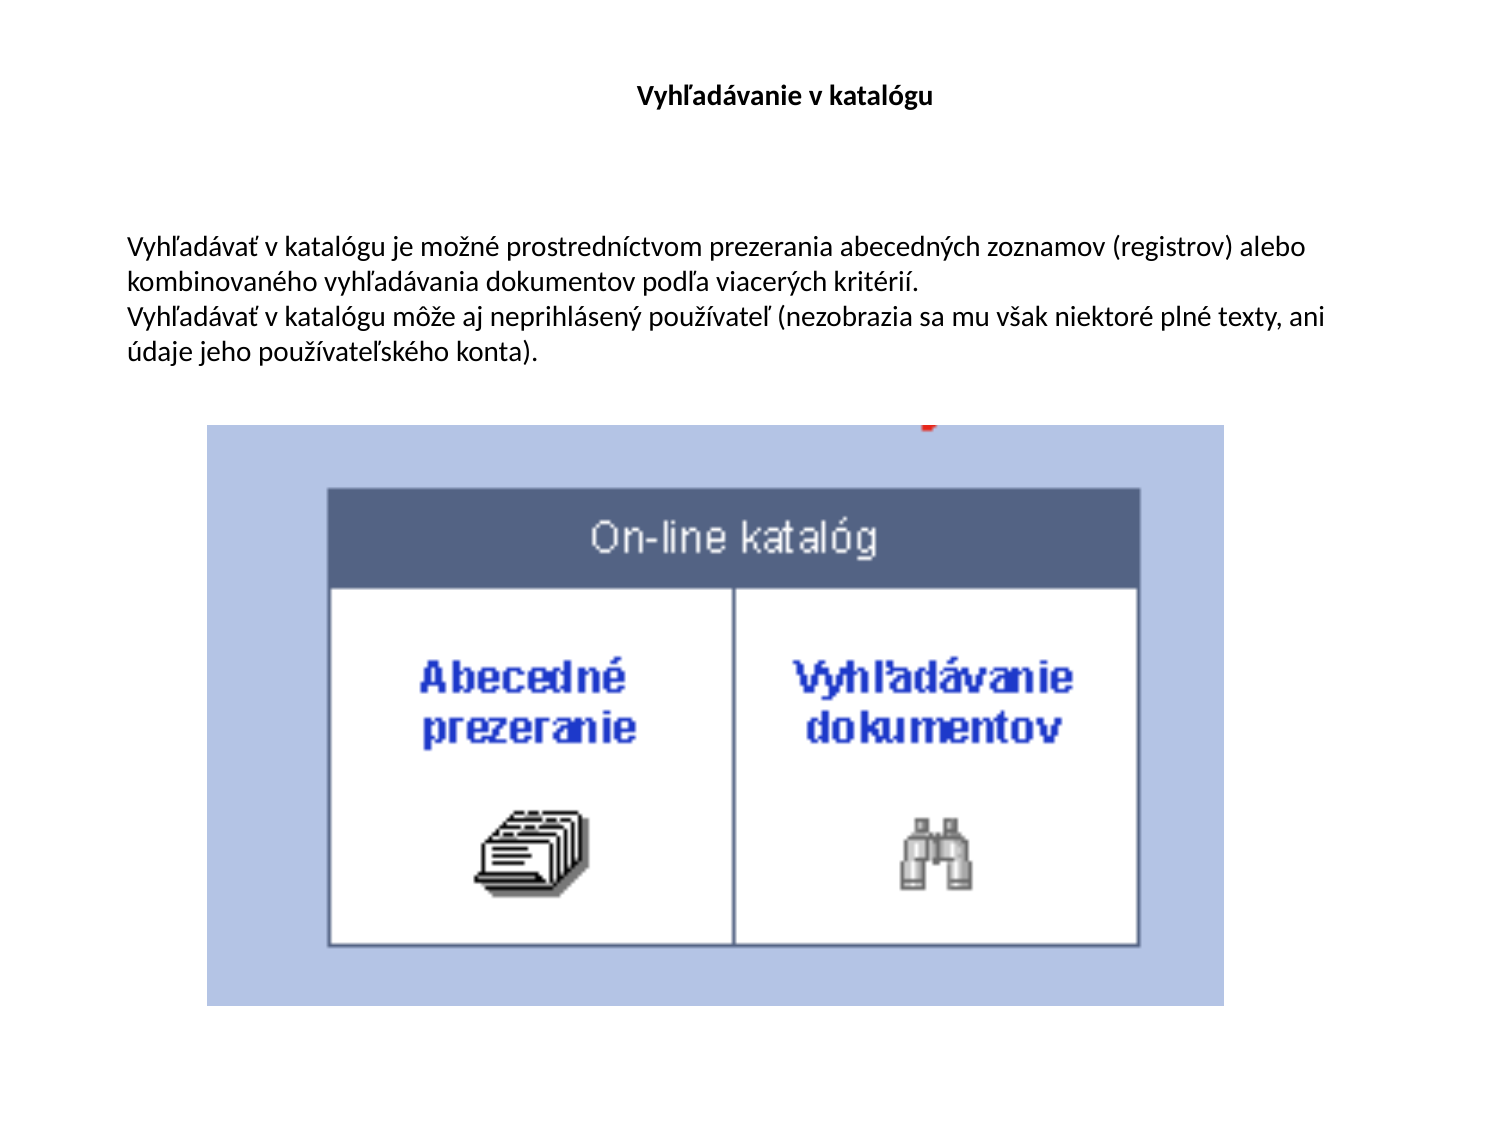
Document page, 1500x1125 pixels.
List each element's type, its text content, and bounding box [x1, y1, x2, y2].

text_box Vyhľadávanie v katalógu [183, 61, 1388, 202]
title Vyhľadávať v katalógu je možné prostredníctvom prezerania abecedných zoznamov (registrov) alebo kombinovaného vyhľadávania dokumentov podľa viacerých kritérií. Vyhľadávať v katalógu môže aj neprihlásený používateľ (nezobrazia sa mu však niektoré plné texty, ani údaje jeho používateľského konta). [112, 172, 1388, 387]
picture [207, 425, 1224, 1006]
